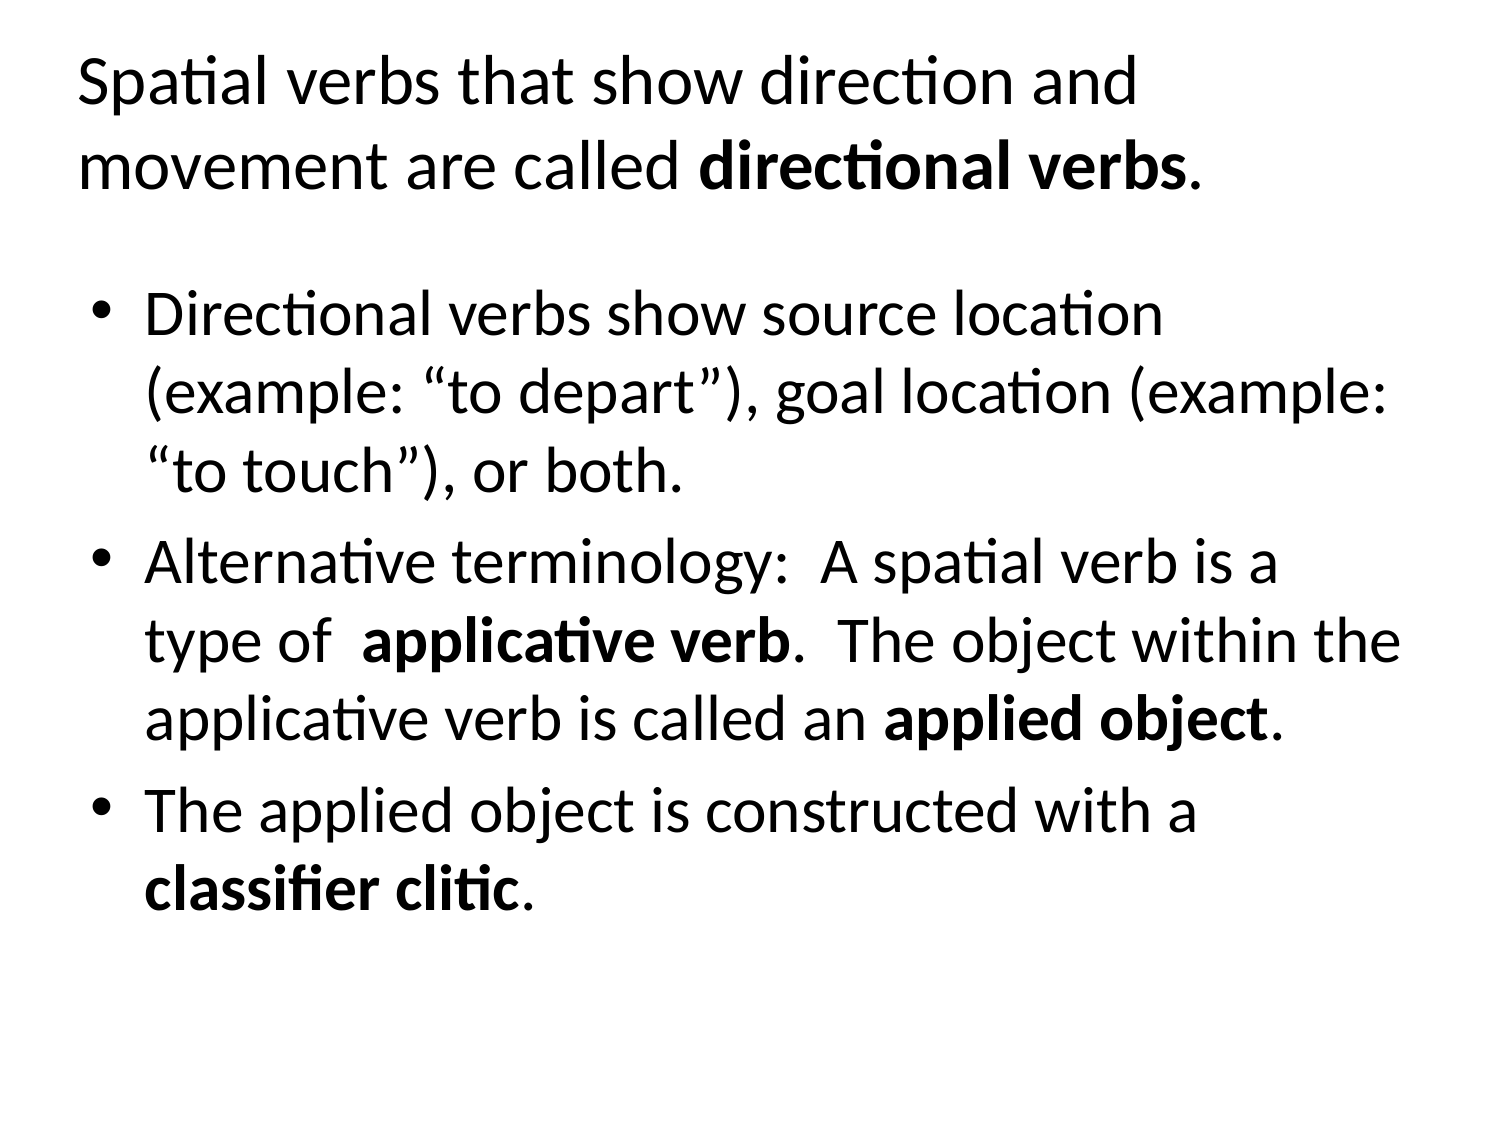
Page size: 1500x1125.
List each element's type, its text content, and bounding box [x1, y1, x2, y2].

list Directional verbs show source location (example: “to depart”), goal location (example: “to touch”), or both. Alternative terminology: A spatial verb is a type of applicative verb. The object within the applicative verb is called an applied object. The applied object is constructed with a classifier clitic. [75, 262, 1425, 1005]
title Spatial verbs that show direction and movement are called directional verbs. [62, 24, 1413, 213]
